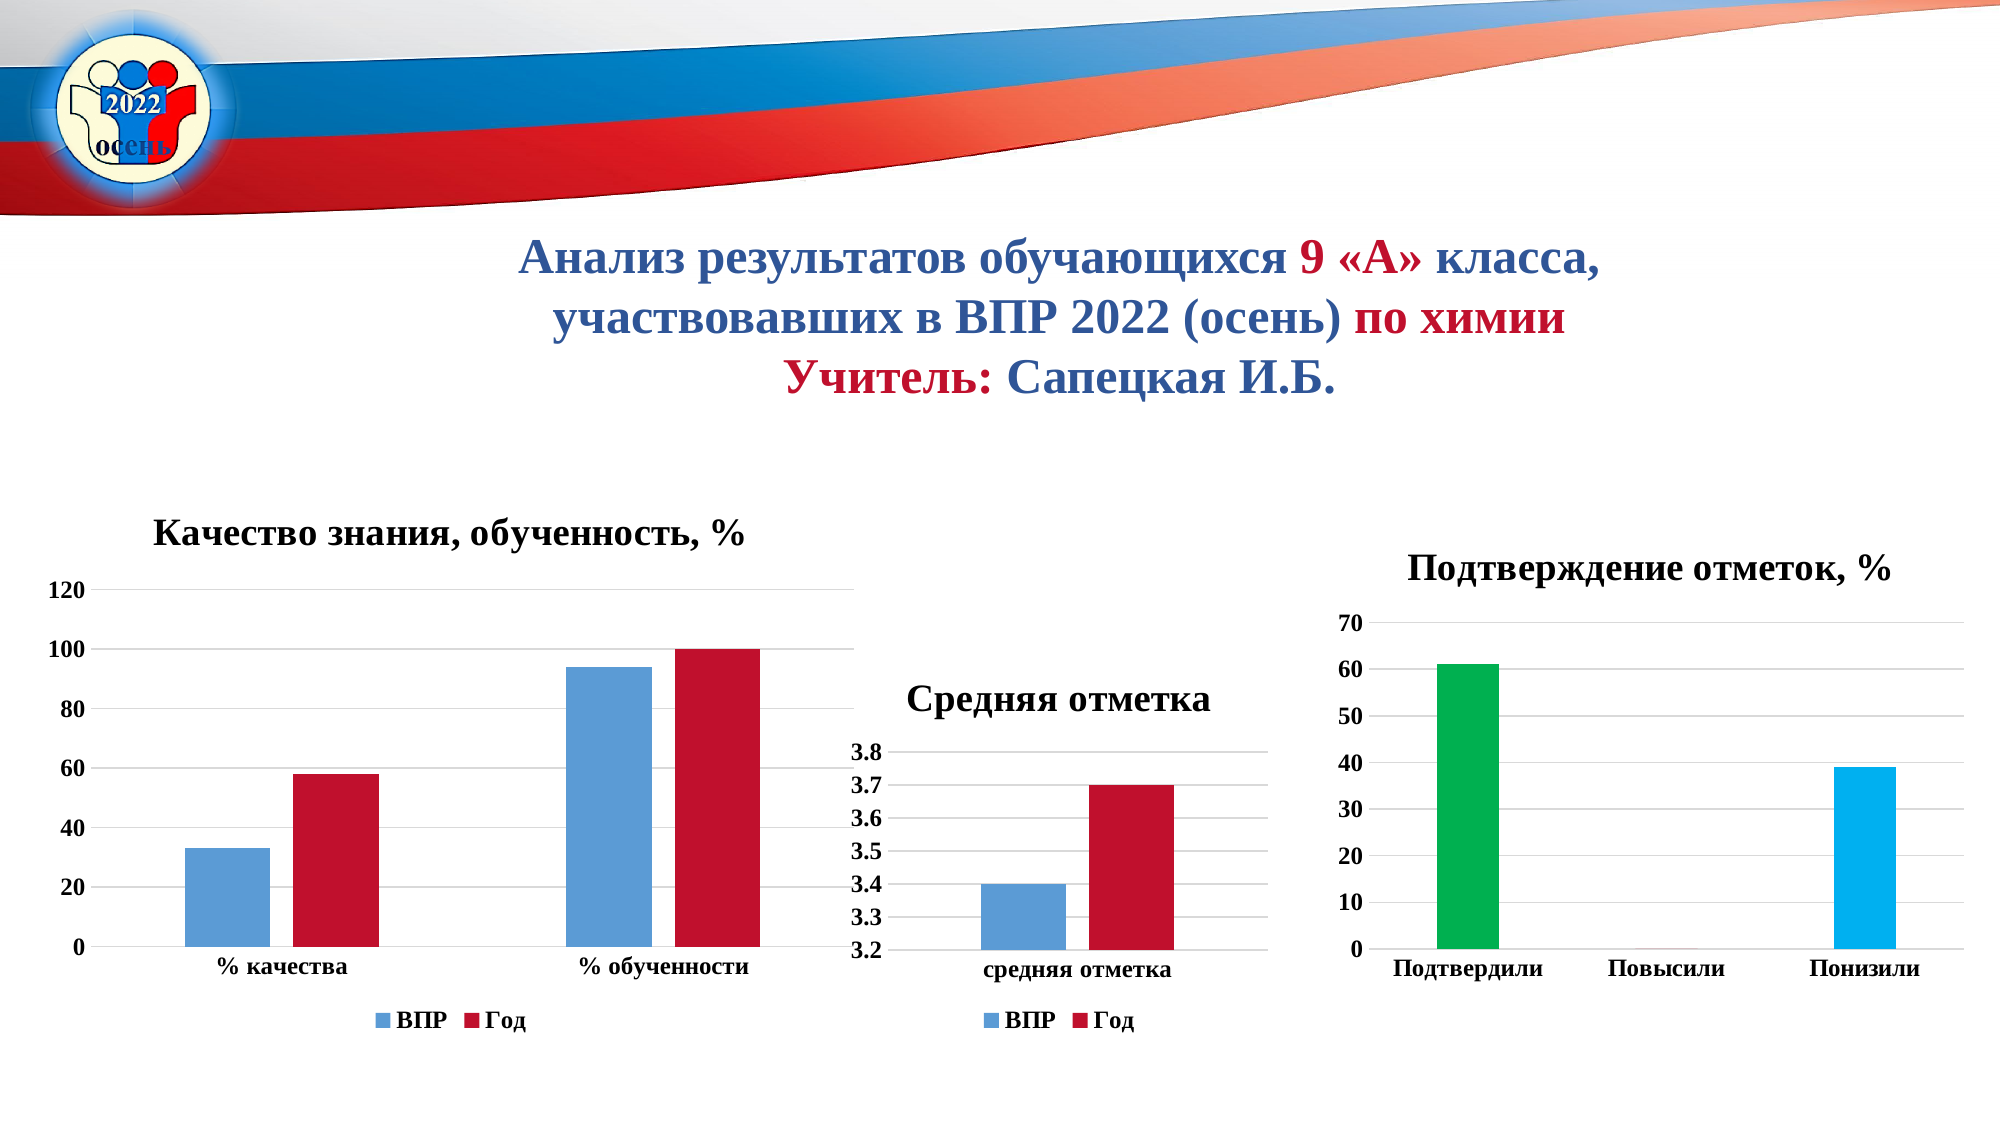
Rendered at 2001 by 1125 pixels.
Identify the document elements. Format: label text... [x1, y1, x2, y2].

text_box Анализ результатов обучающихся 9 «А» класса, участвовавших в ВПР 2022 (осень) по химии Учитель: Сапецкая И.Б. [345, 281, 1774, 412]
chart [1325, 516, 1978, 991]
picture [0, 0, 2000, 281]
chart [30, 480, 1277, 1040]
